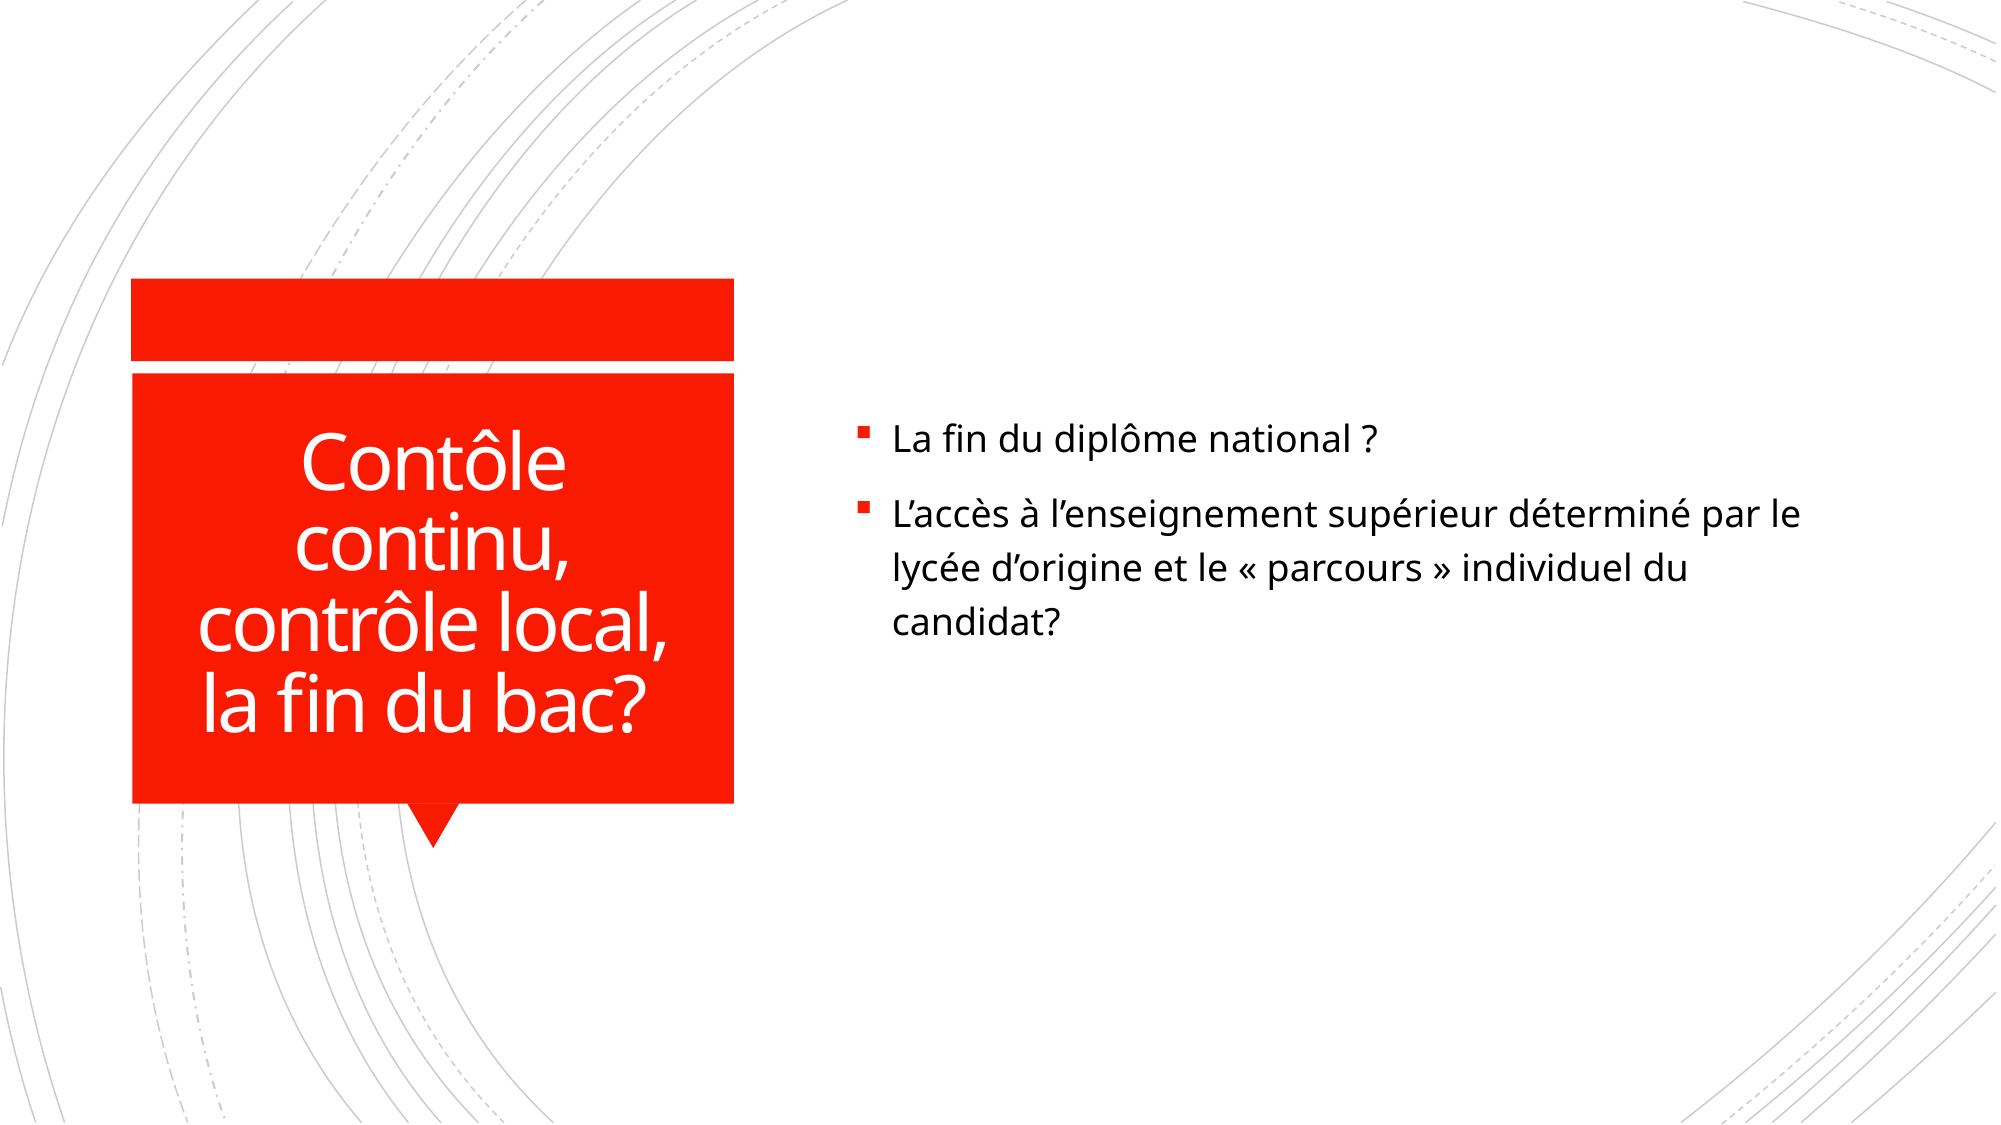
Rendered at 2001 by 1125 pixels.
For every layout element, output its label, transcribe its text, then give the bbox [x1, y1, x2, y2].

text_box La fin du diplôme national ? L’accès à l’enseignement supérieur déterminé par le lycée d’origine et le « parcours » individuel du candidat? [839, 131, 1871, 993]
text_box Contôle continu, contrôle local, la fin du bac? [145, 385, 720, 789]
